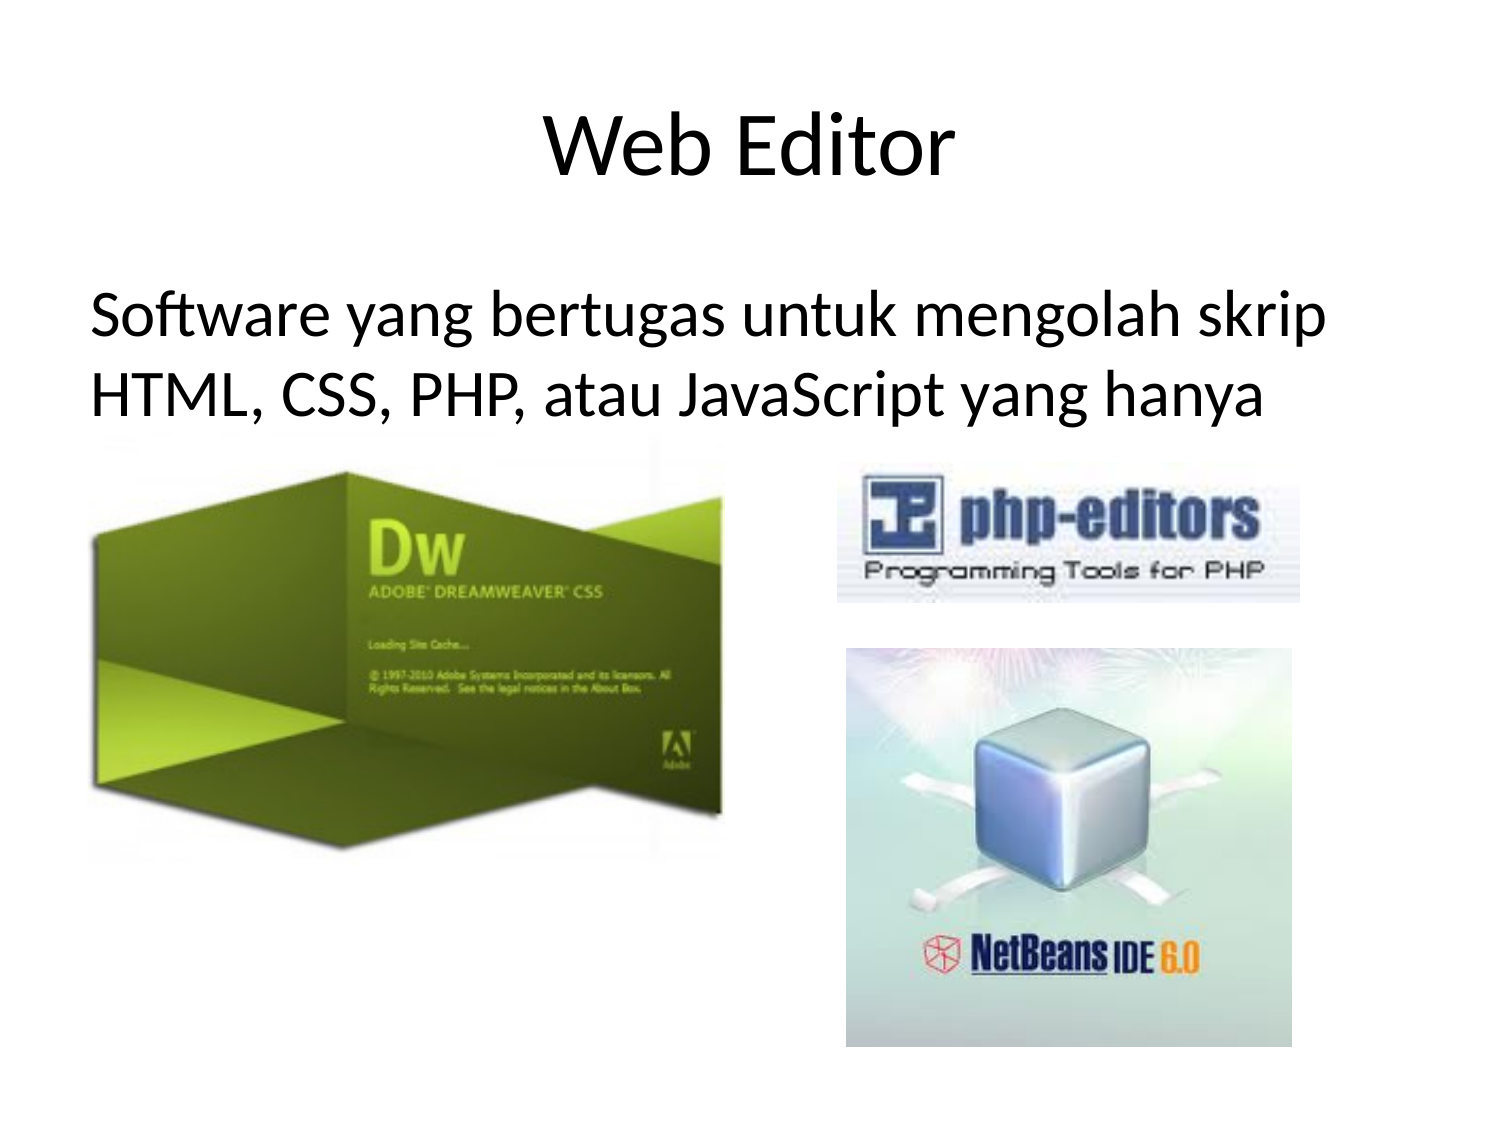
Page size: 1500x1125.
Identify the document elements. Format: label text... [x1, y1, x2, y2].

picture [837, 462, 1301, 603]
title Web Editor [75, 45, 1425, 233]
list Software yang bertugas untuk mengolah skrip HTML, CSS, PHP, atau JavaScript yang hanya terdiri dari teks. [75, 262, 1425, 1005]
picture [845, 648, 1292, 1048]
picture [87, 432, 726, 865]
